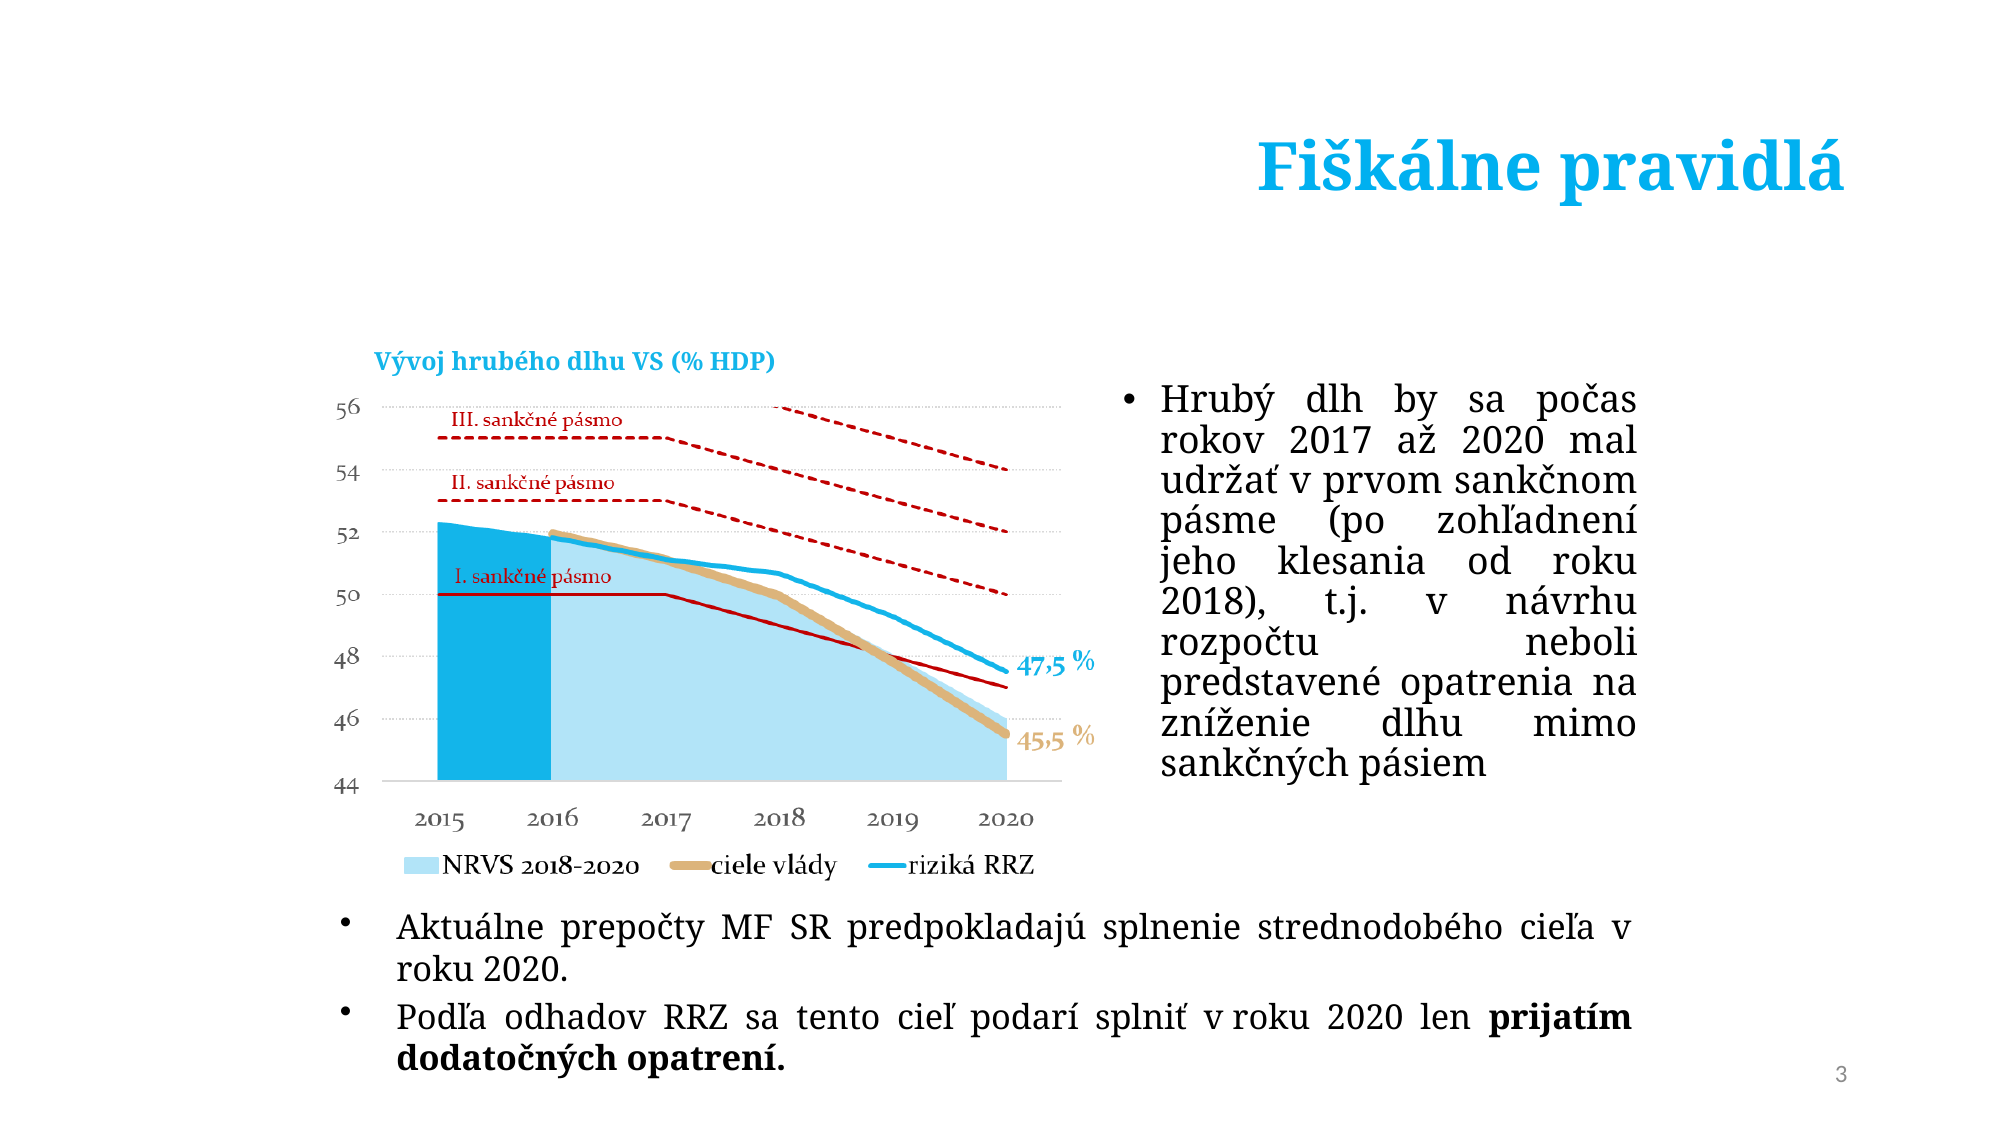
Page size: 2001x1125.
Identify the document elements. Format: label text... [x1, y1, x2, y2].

list Hrubý dlh by sa počas rokov 2017 až 2020 mal udržať v prvom sankčnom pásme (po zohľadnení jeho klesania od roku 2018), t.j. v návrhu rozpočtu neboli predstavené opatrenia na zníženie dlhu mimo sankčných pásiem [1107, 372, 1654, 813]
text_box Aktuálne prepočty MF SR predpokladajú splnenie strednodobého cieľa v roku 2020. Podľa odhadov RRZ sa tento cieľ podarí splniť v roku 2020 len prijatím dodatočných opatrení. [324, 897, 1648, 1065]
title Fiškálne pravidlá [137, 59, 1863, 278]
picture [324, 383, 1108, 898]
slide_number 3 [1412, 1042, 1863, 1103]
text_box Vývoj hrubého dlhu VS (% HDP) [352, 338, 1086, 383]
